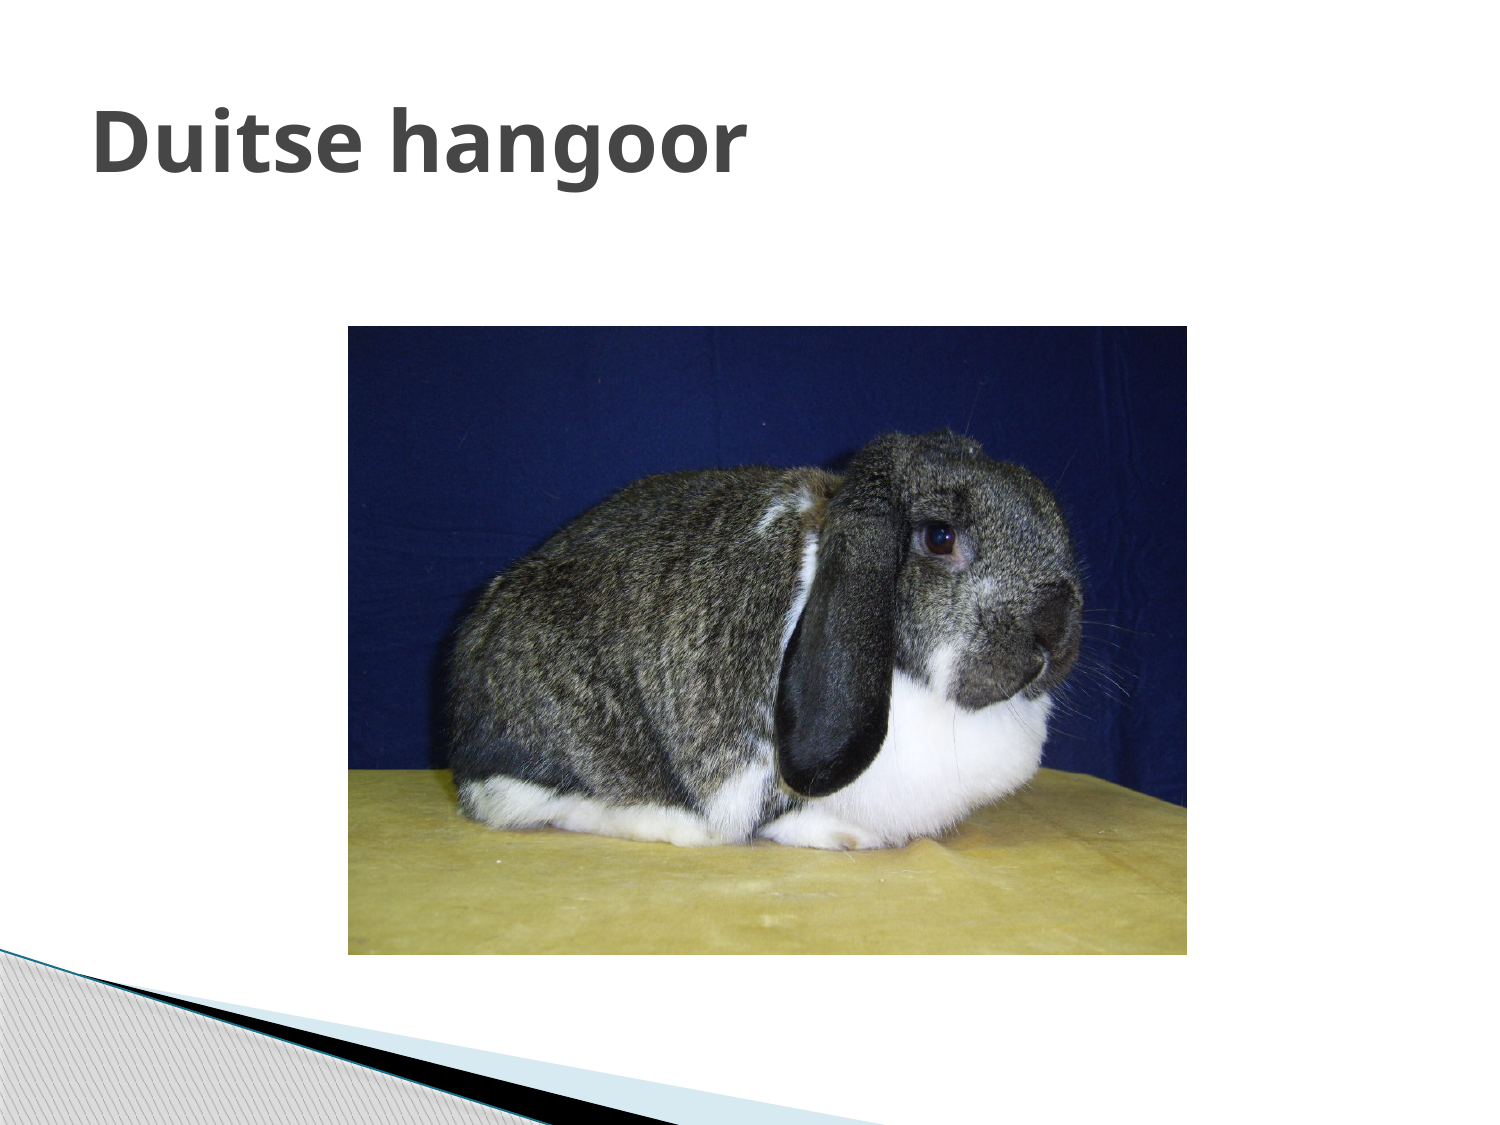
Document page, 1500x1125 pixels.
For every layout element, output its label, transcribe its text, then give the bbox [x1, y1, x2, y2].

picture [348, 326, 1187, 955]
title Duitse hangoor [75, 45, 1425, 233]
